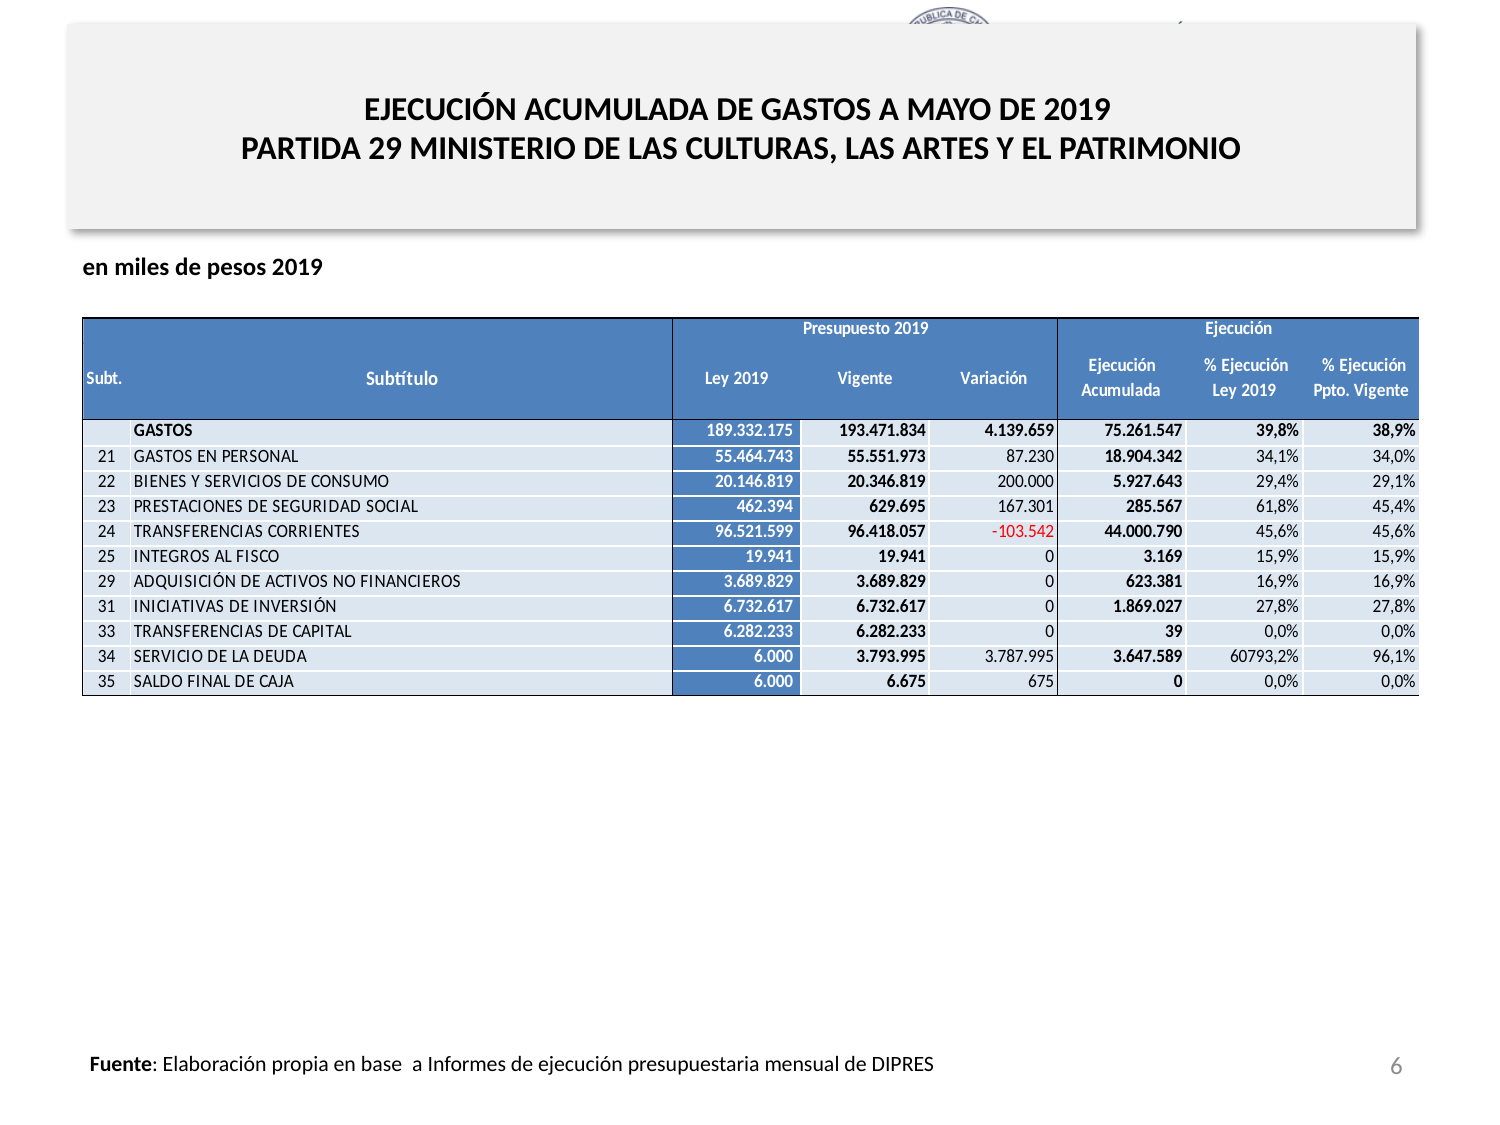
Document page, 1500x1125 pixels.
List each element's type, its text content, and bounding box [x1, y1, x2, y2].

text_box en miles de pesos 2019 [67, 242, 1418, 318]
title EJECUCIÓN ACUMULADA DE GASTOS A MAYO DE 2019 PARTIDA 29 MINISTERIO DE LAS CULTURAS, LAS ARTES Y EL PATRIMONIO [68, 24, 1416, 229]
picture [903, 7, 997, 24]
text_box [81, 316, 1421, 698]
slide_number 6 [1067, 1035, 1418, 1095]
